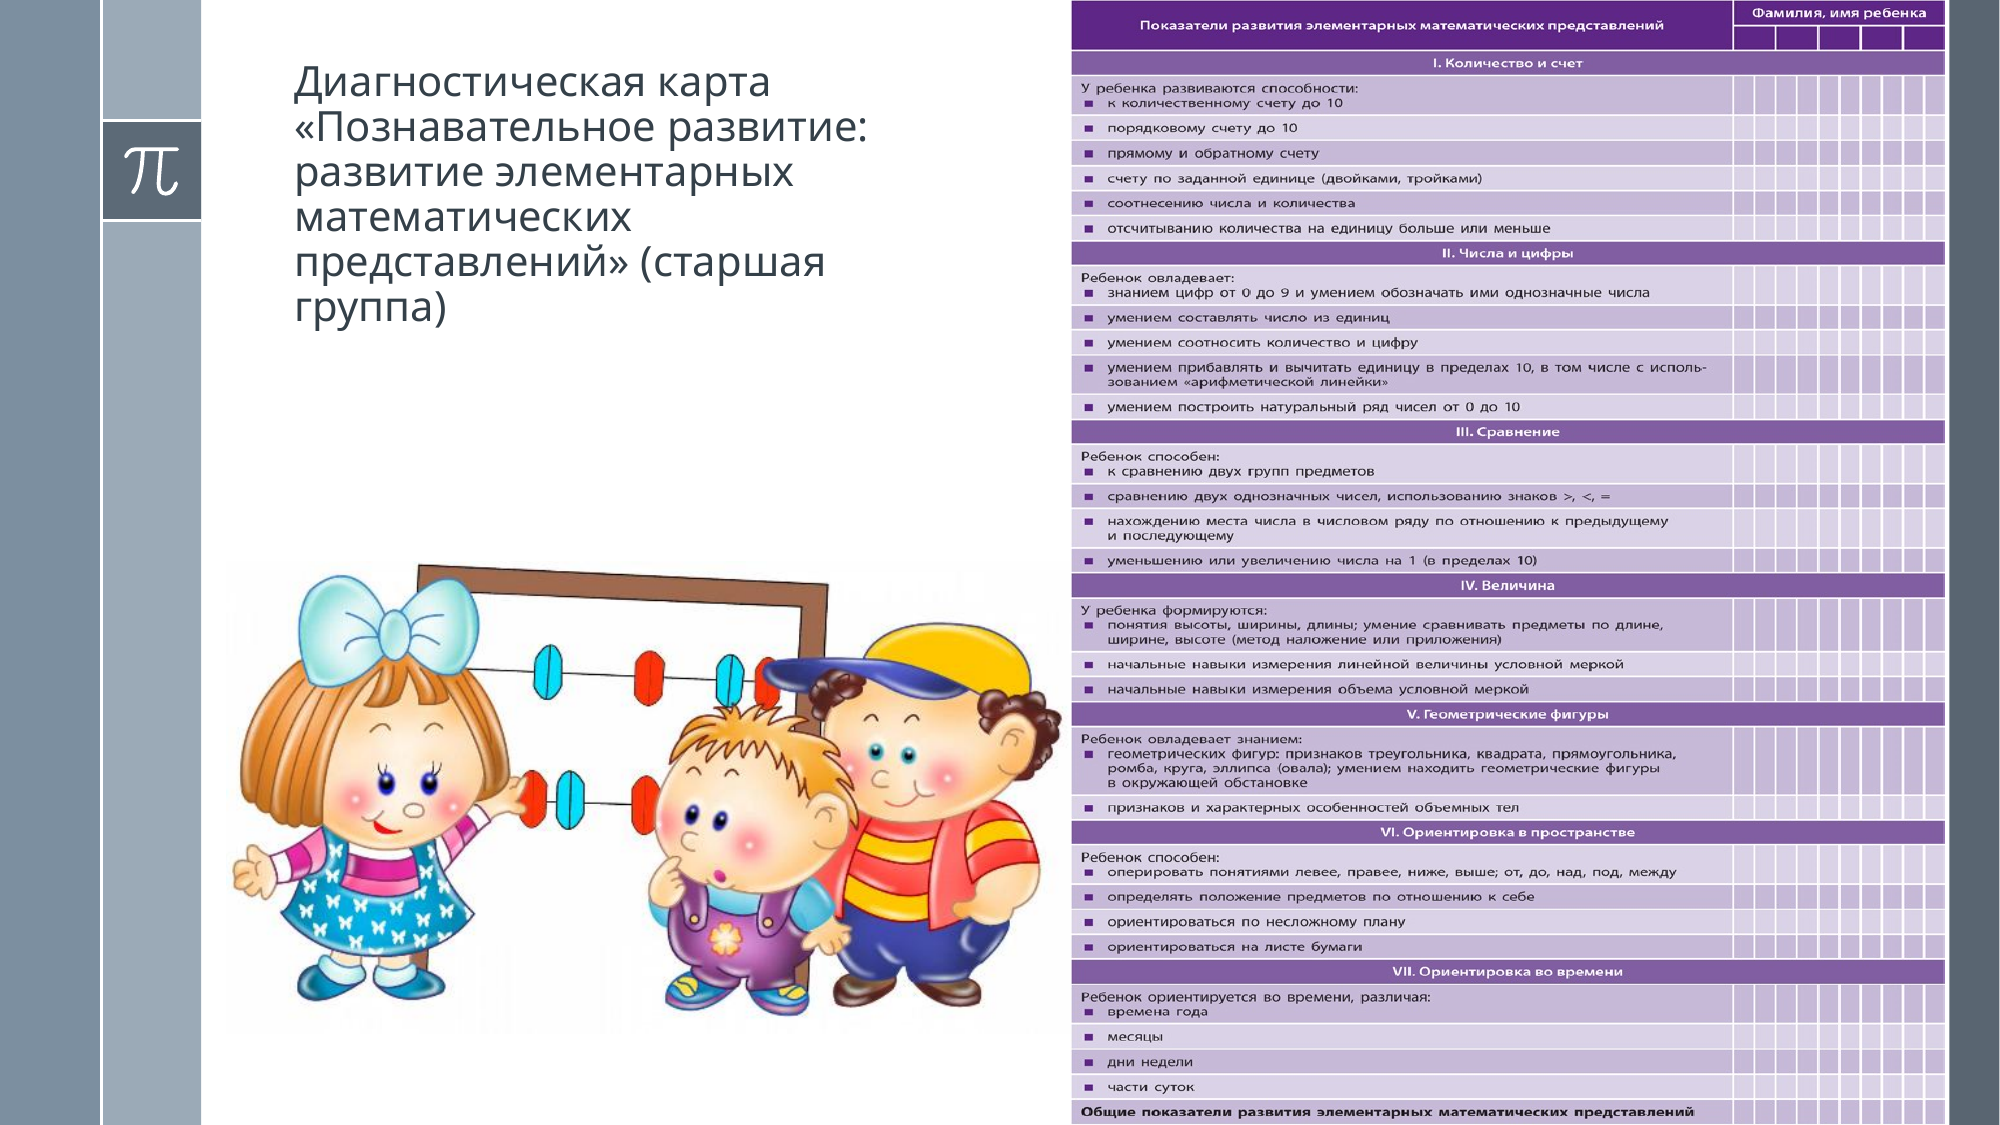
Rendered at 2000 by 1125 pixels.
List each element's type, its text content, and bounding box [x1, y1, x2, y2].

picture [226, 0, 1945, 1125]
title Диагностическая карта «Познавательное развитие: развитие элементарных математических представлений» (старшая группа) [279, 30, 988, 339]
